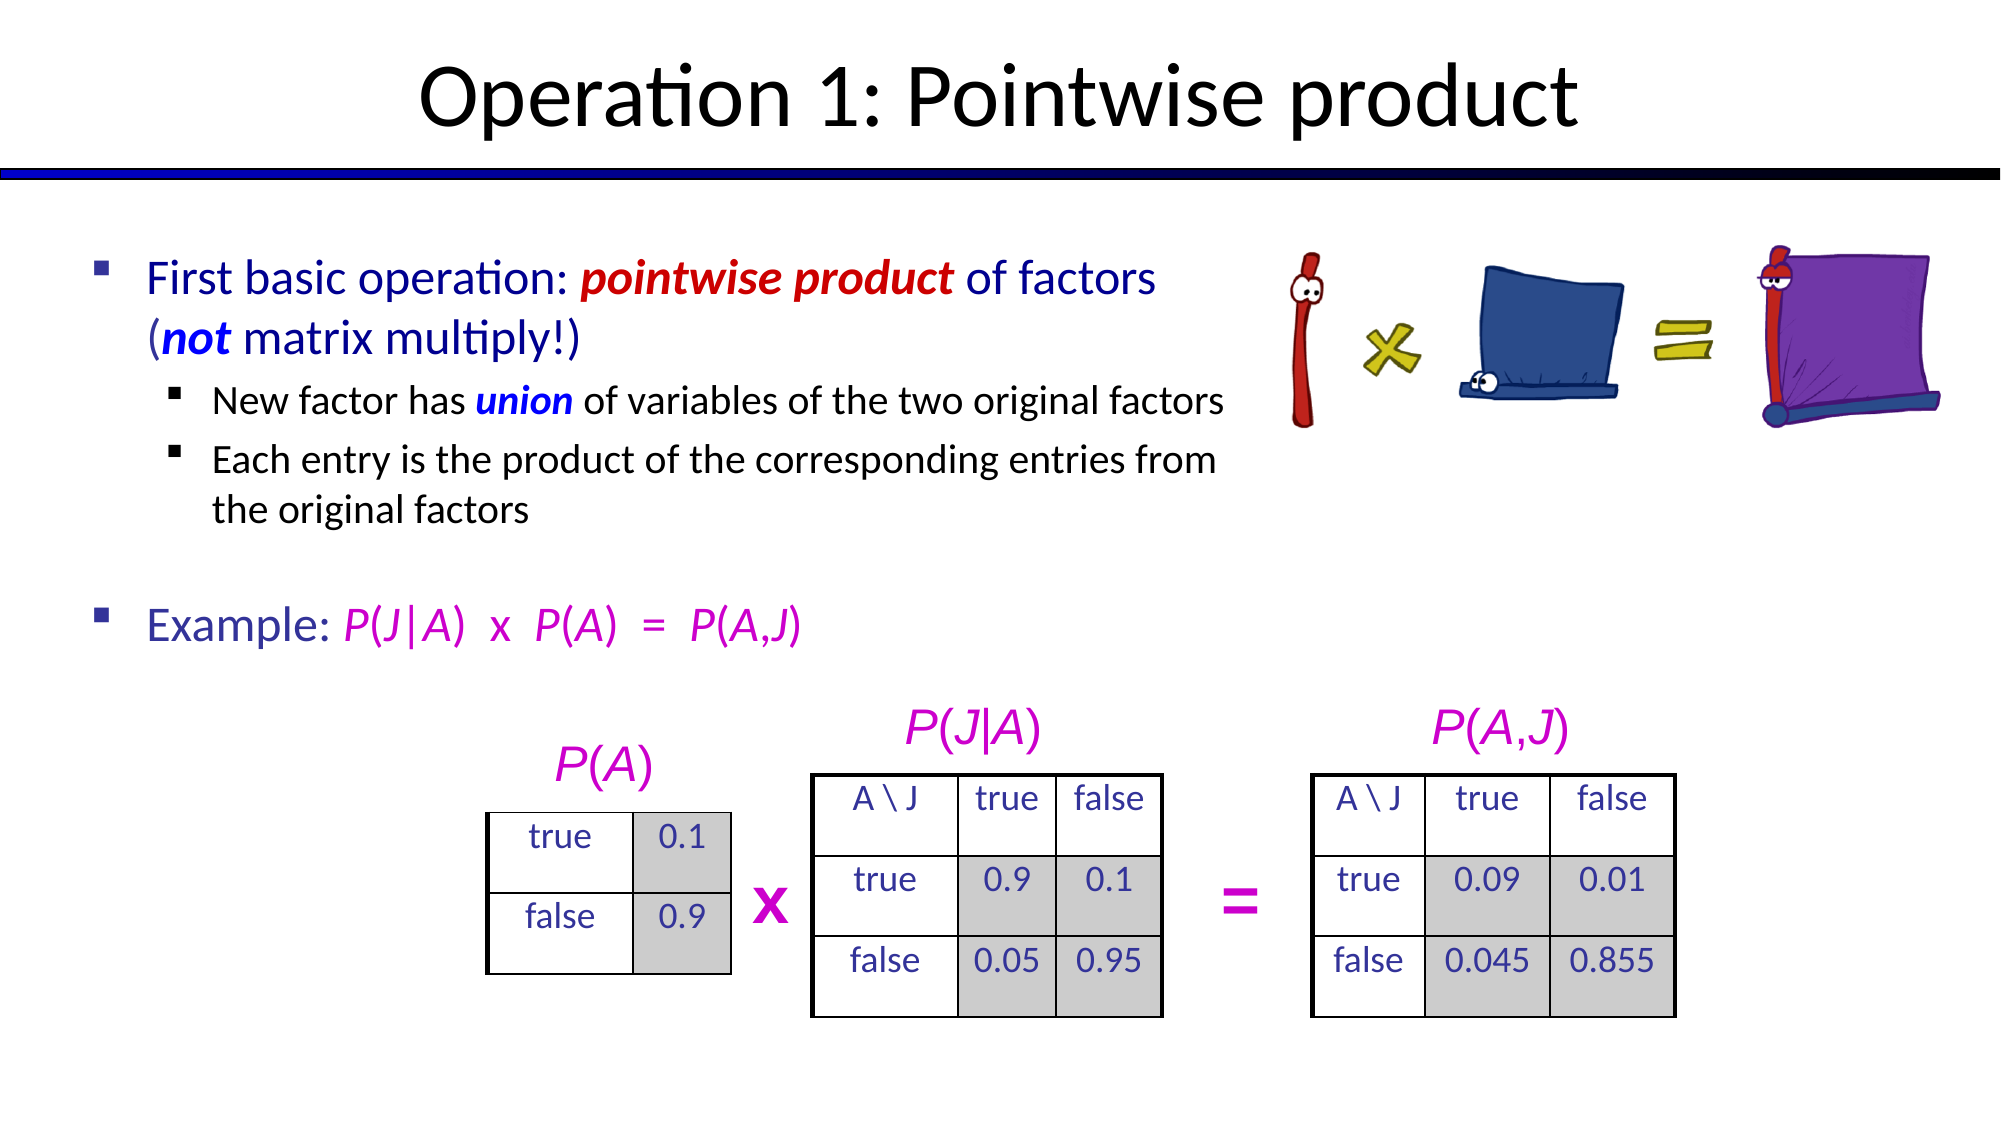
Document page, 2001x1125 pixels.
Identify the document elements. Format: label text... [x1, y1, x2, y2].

title Operation 1: Pointwise product [0, 0, 2000, 184]
table_cell 0.855 [1551, 937, 1673, 1016]
list First basic operation: pointwise product of factors (not matrix multiply!) New factor has union of variables of the two original factors Each entry is the product of the corresponding entries from the original factors Example: P(J|A) x P(A) = P(A,J) [74, 237, 1251, 663]
picture [1274, 224, 1947, 437]
text_box x [738, 849, 805, 945]
text_box = [1207, 849, 1276, 945]
table_header true [1426, 777, 1549, 855]
table_header false [1057, 777, 1160, 855]
table_cell 0.9 [634, 894, 730, 973]
text_box P(A,J) [1416, 686, 1586, 762]
table_cell 0.95 [1057, 937, 1160, 1016]
table_header A \ J [1315, 777, 1424, 855]
table_cell 0.01 [1551, 857, 1673, 935]
table_cell true [1315, 857, 1424, 935]
table_cell 0.9 [959, 857, 1055, 935]
table_cell false [815, 937, 957, 1016]
table_cell false [1315, 937, 1424, 1016]
text_box P(A) [539, 724, 670, 799]
table_header true [959, 777, 1055, 855]
table_header 0.1 [634, 813, 730, 892]
table_cell true [815, 857, 957, 935]
table_header A \ J [815, 777, 957, 855]
table_header false [1551, 777, 1673, 855]
table_cell 0.1 [1057, 857, 1160, 935]
table_cell 0.05 [959, 937, 1055, 1016]
table_cell false [490, 894, 632, 973]
table_cell 0.09 [1426, 857, 1549, 935]
text_box P(J|A) [889, 687, 1058, 763]
table_cell 0.045 [1426, 937, 1549, 1016]
table_header true [490, 813, 632, 892]
